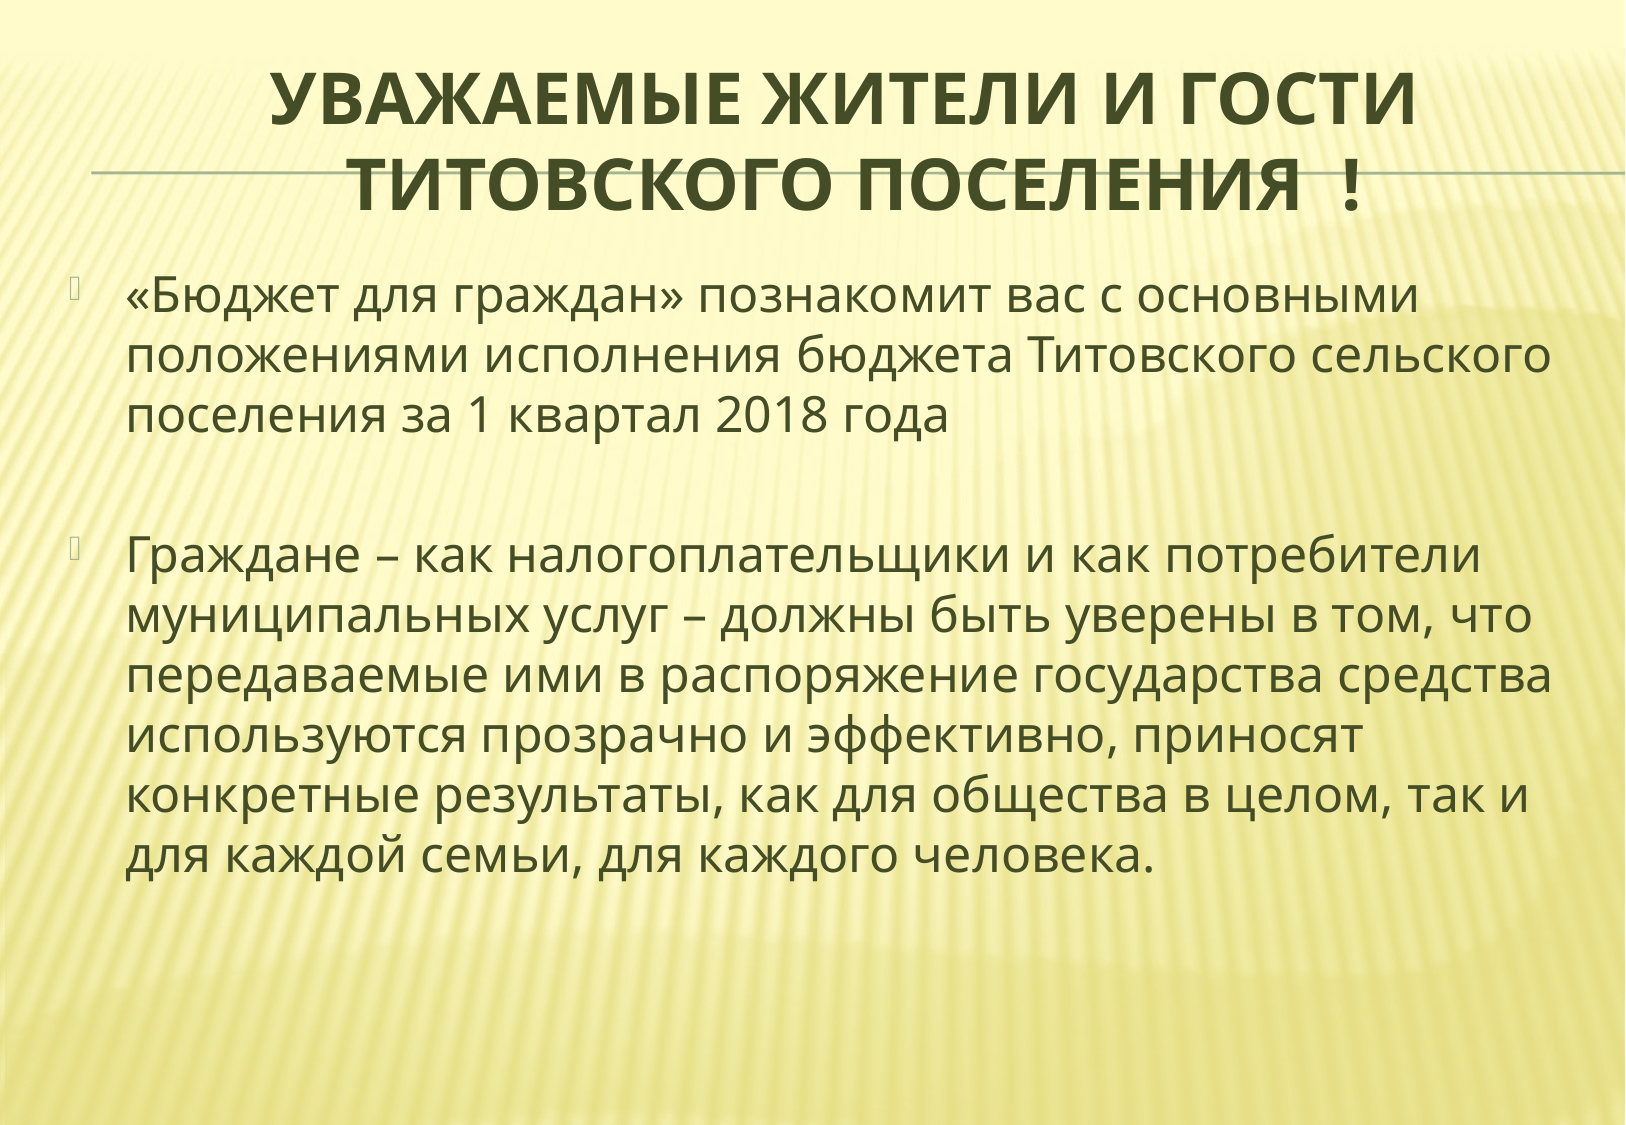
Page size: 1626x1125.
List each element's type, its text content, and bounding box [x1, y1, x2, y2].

title Уважаемые жители и гости Титовского поселения ! [144, 45, 1563, 233]
list «Бюджет для граждан» познакомит вас с основными положениями исполнения бюджета Титовского сельского поселения за 1 квартал 2018 года Граждане – как налогоплательщики и как потребители муниципальных услуг – должны быть уверены в том, что передаваемые ими в распоряжение государства средства используются прозрачно и эффективно, приносят конкретные результаты, как для общества в целом, так и для каждой семьи, для каждого человека. [54, 254, 1598, 998]
